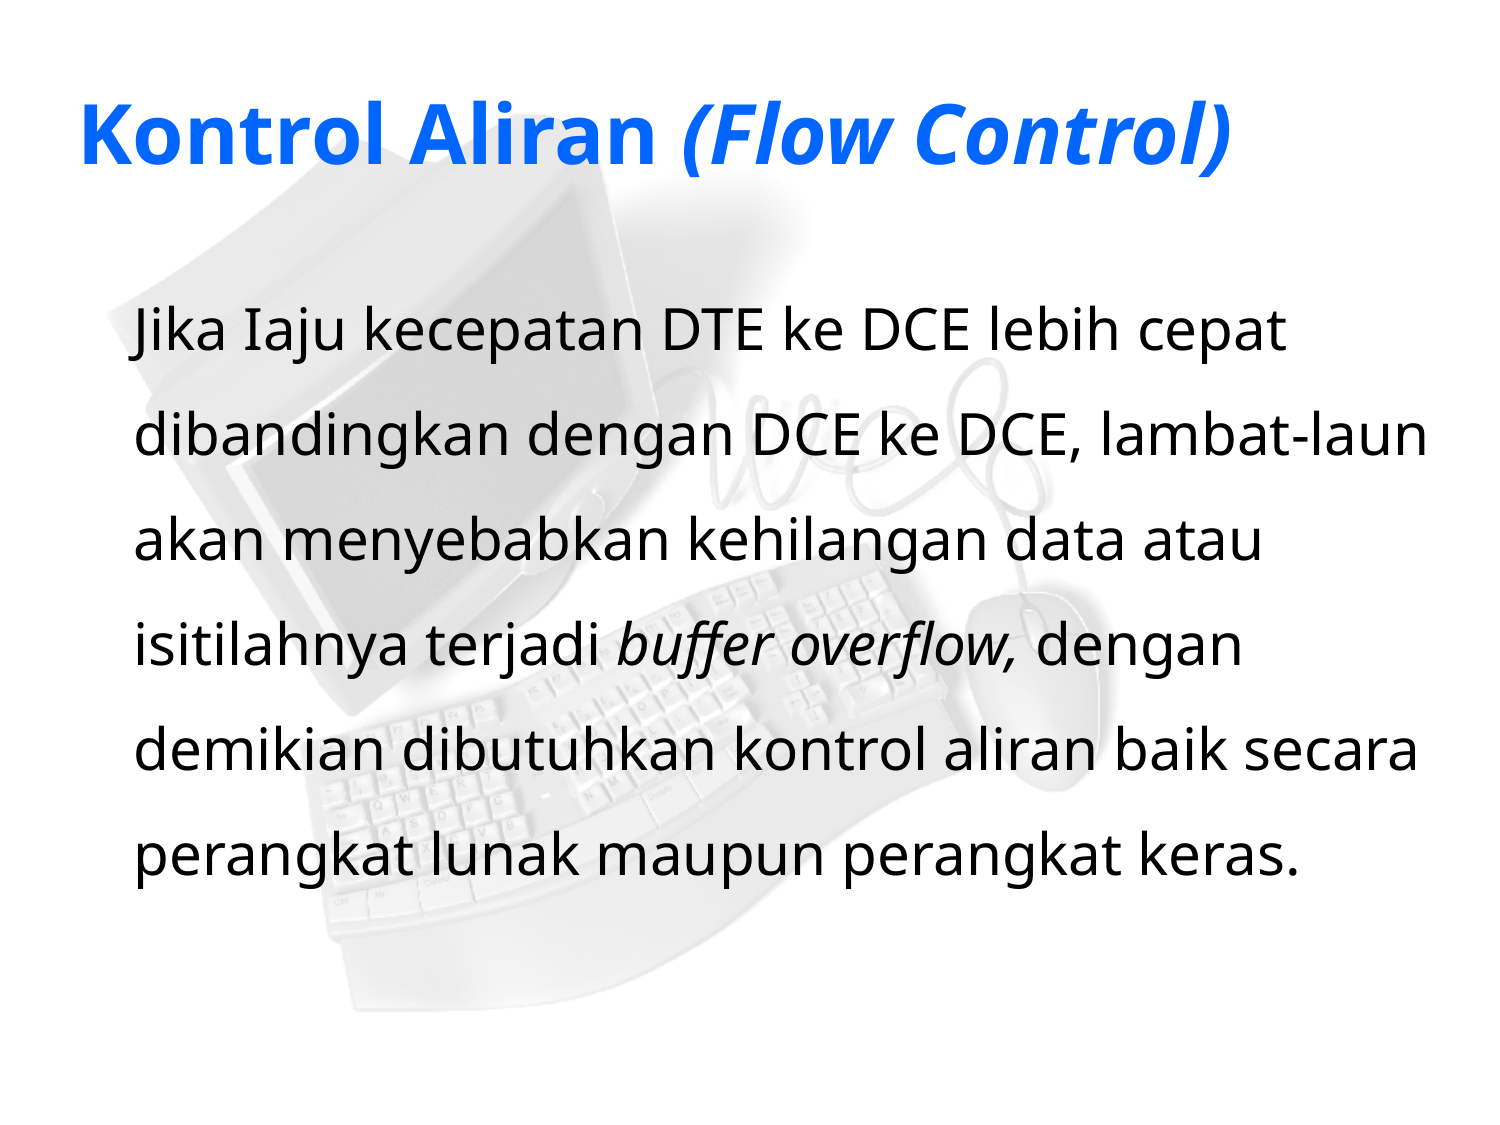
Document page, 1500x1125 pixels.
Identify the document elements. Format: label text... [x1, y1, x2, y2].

list Jika Iaju kecepatan DTE ke DCE lebih cepat dibandingkan dengan DCE ke DCE, lambat-laun akan menyebabkan kehilangan data atau isitilahnya terjadi buffer overflow, dengan demikian dibutuhkan kontrol aliran baik secara perangkat lunak maupun perangkat keras. [62, 249, 1463, 1051]
title Kontrol Aliran (Flow Control) [62, 37, 1463, 226]
